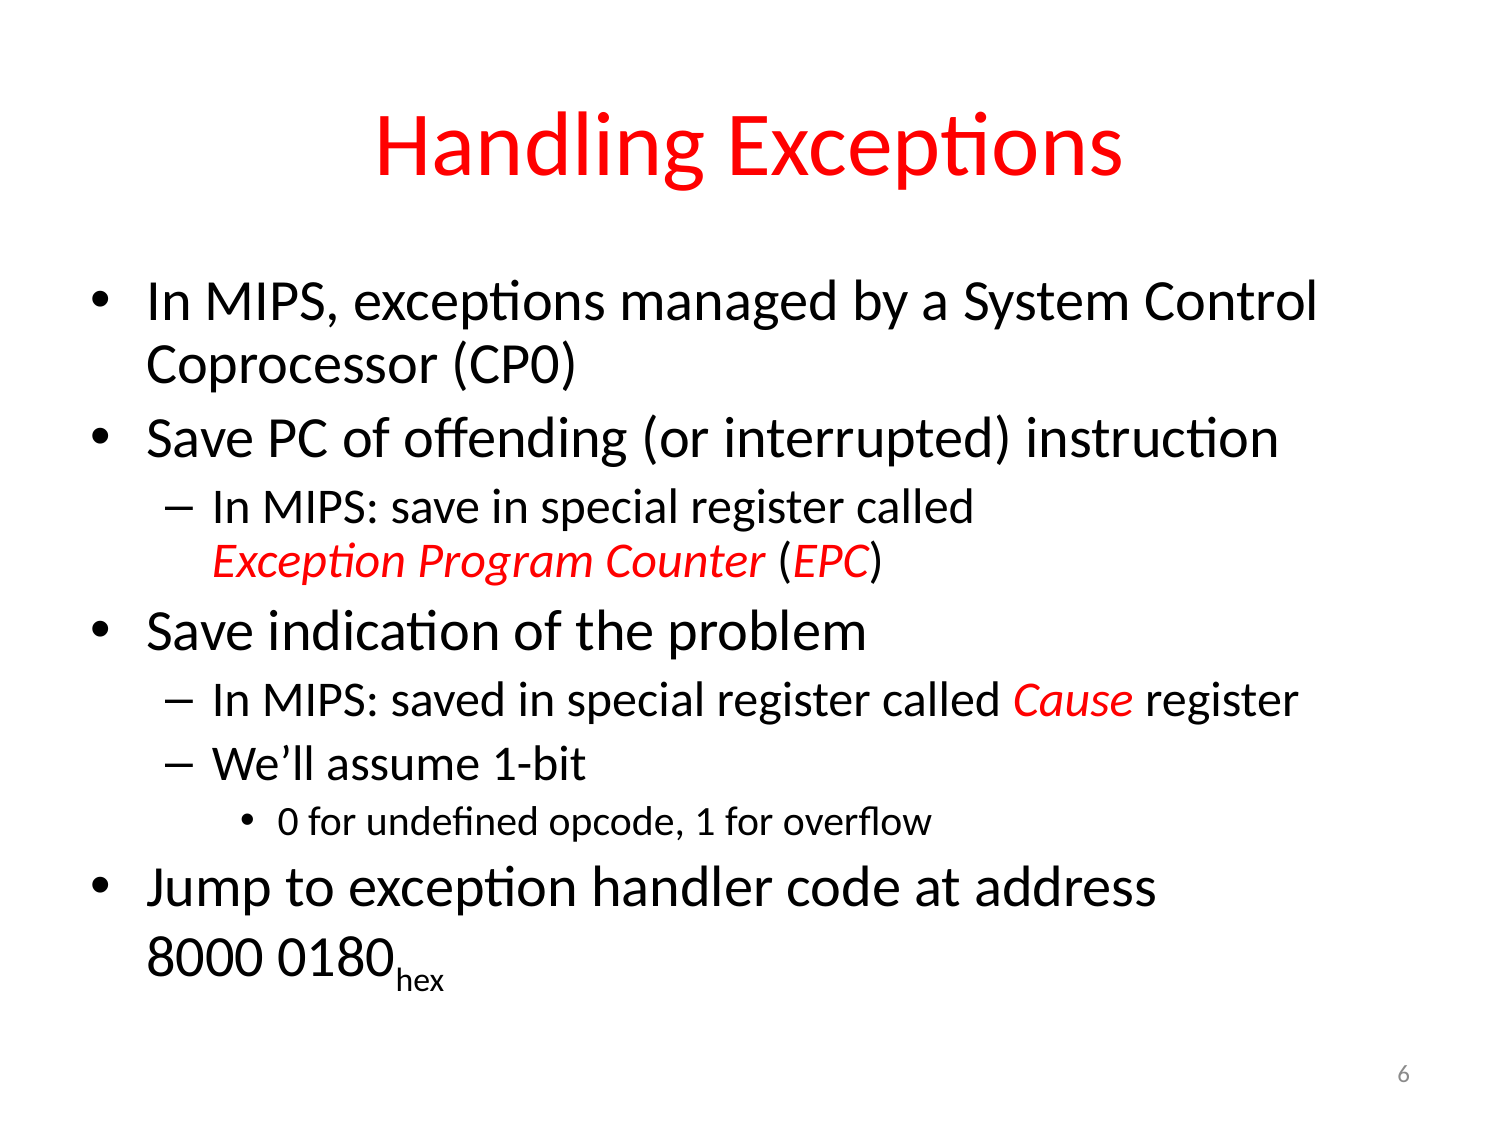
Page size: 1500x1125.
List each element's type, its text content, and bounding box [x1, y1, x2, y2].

title Handling Exceptions [75, 45, 1425, 233]
slide_number 6 [1074, 1042, 1425, 1103]
list In MIPS, exceptions managed by a System Control Coprocessor (CP0) Save PC of offending (or interrupted) instruction In MIPS: save in special register called Exception Program Counter (EPC) Save indication of the problem In MIPS: saved in special register called Cause register We’ll assume 1-bit 0 for undefined opcode, 1 for overflow Jump to exception handler code at address 8000 0180hex [75, 262, 1425, 1005]
